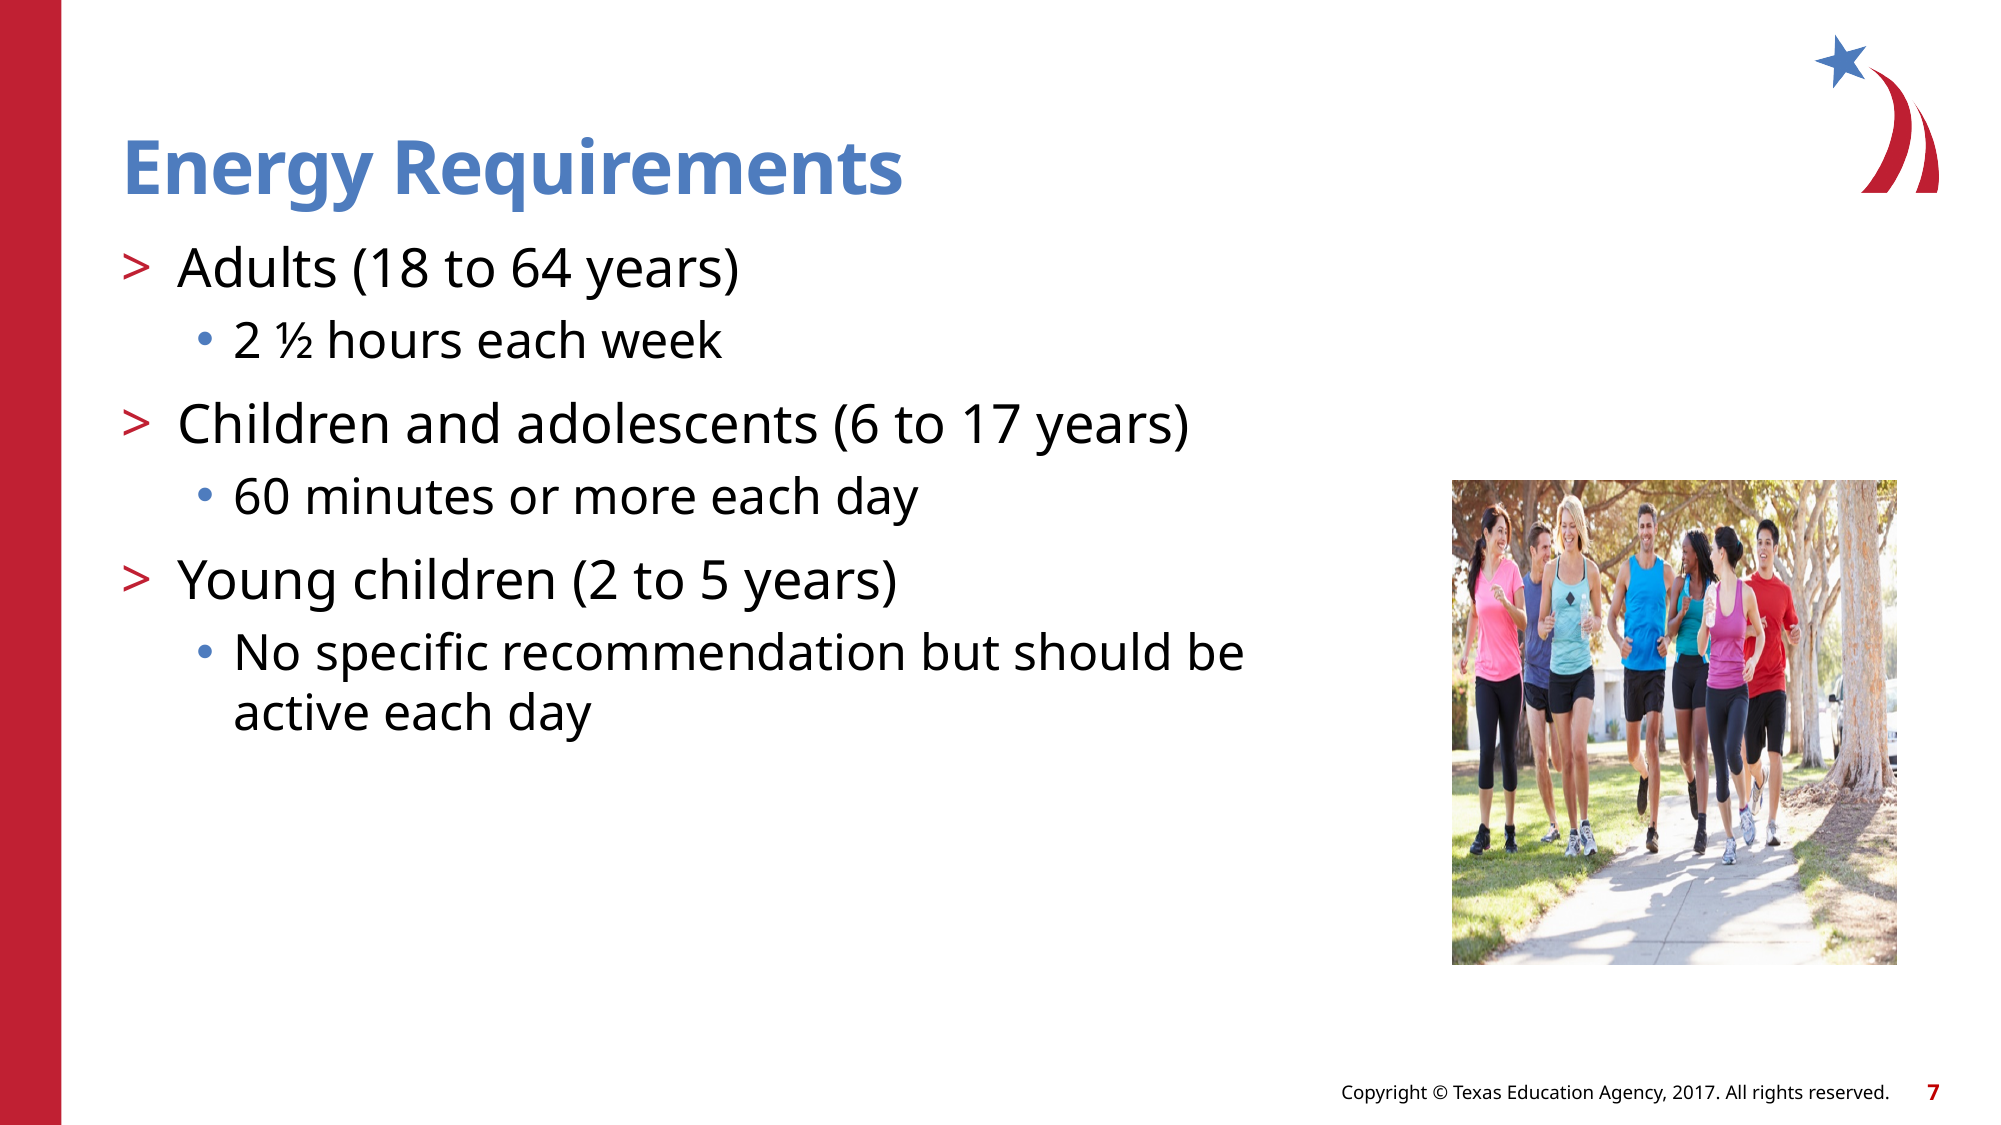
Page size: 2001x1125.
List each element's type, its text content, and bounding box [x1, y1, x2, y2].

list Adults (18 to 64 years) 2 ½ hours each week Children and adolescents (6 to 17 years) 60 minutes or more each day Young children (2 to 5 years) No specific recommendation but should be active each day [121, 233, 1374, 1010]
title Energy Requirements [121, 66, 1772, 211]
picture [1452, 480, 1897, 965]
picture [1814, 34, 1939, 193]
